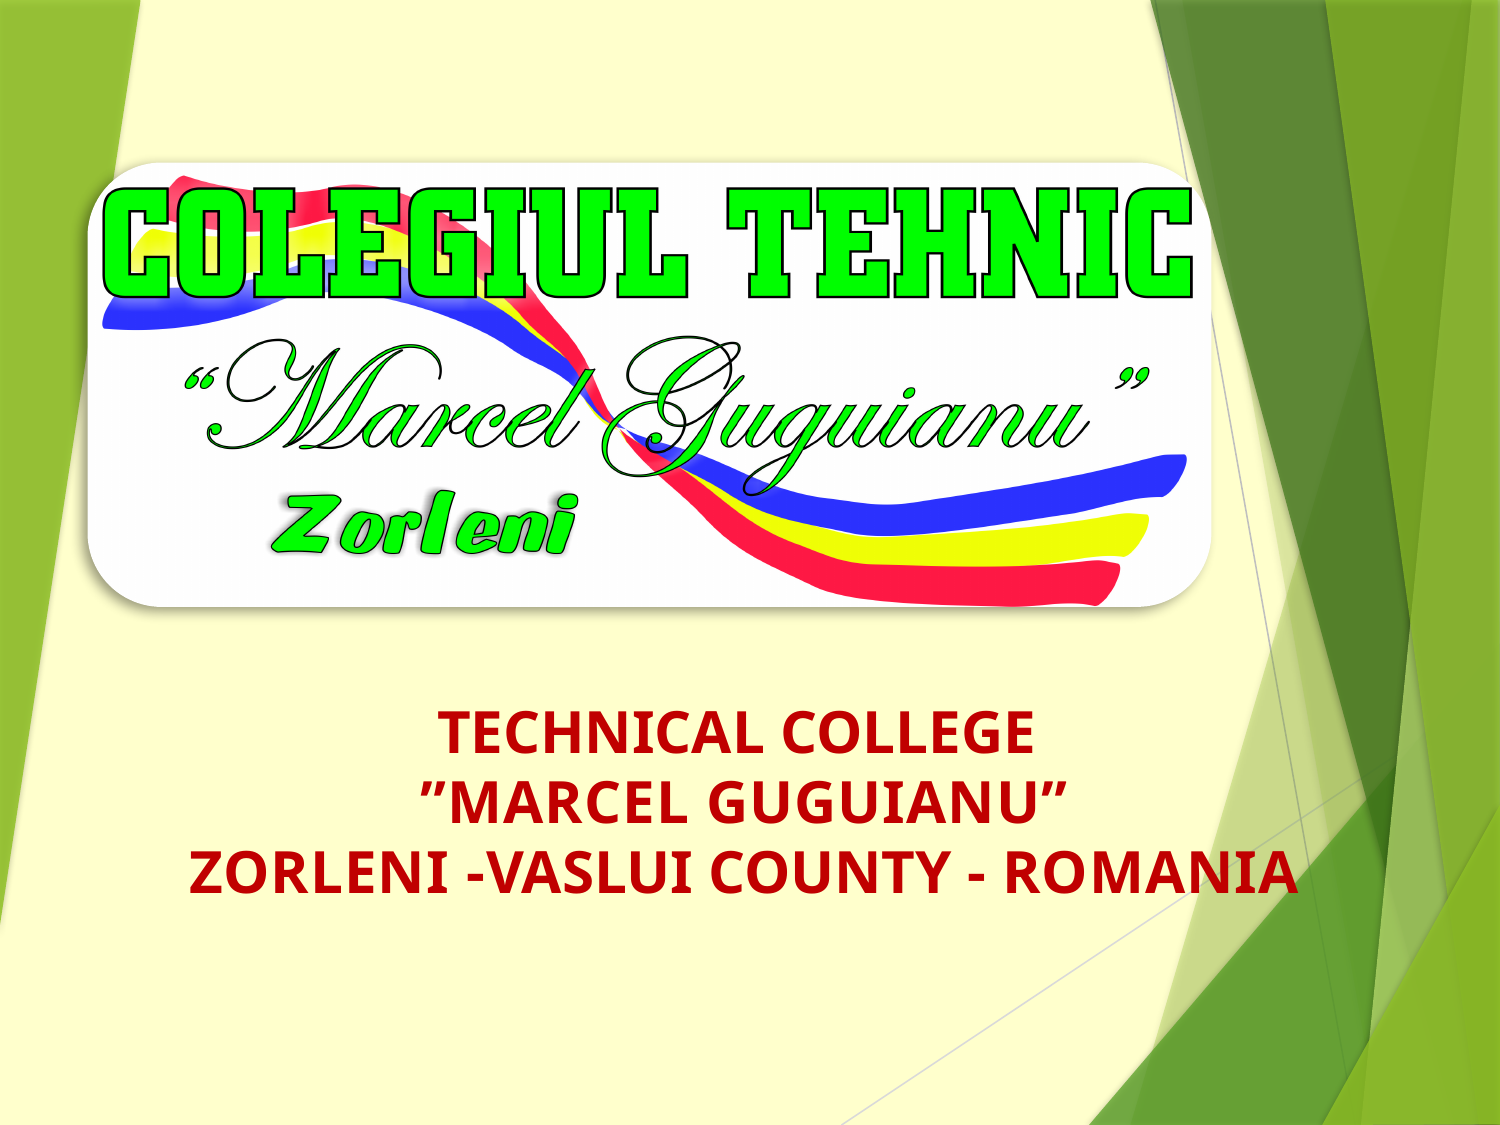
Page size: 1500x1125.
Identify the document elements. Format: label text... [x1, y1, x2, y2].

picture [86, 161, 1212, 608]
text_box TECHNICAL COLLEGE ”MARCEL GUGUIANU” ZORLENI -VASLUI COUNTY - ROMANIA [37, 687, 1468, 983]
